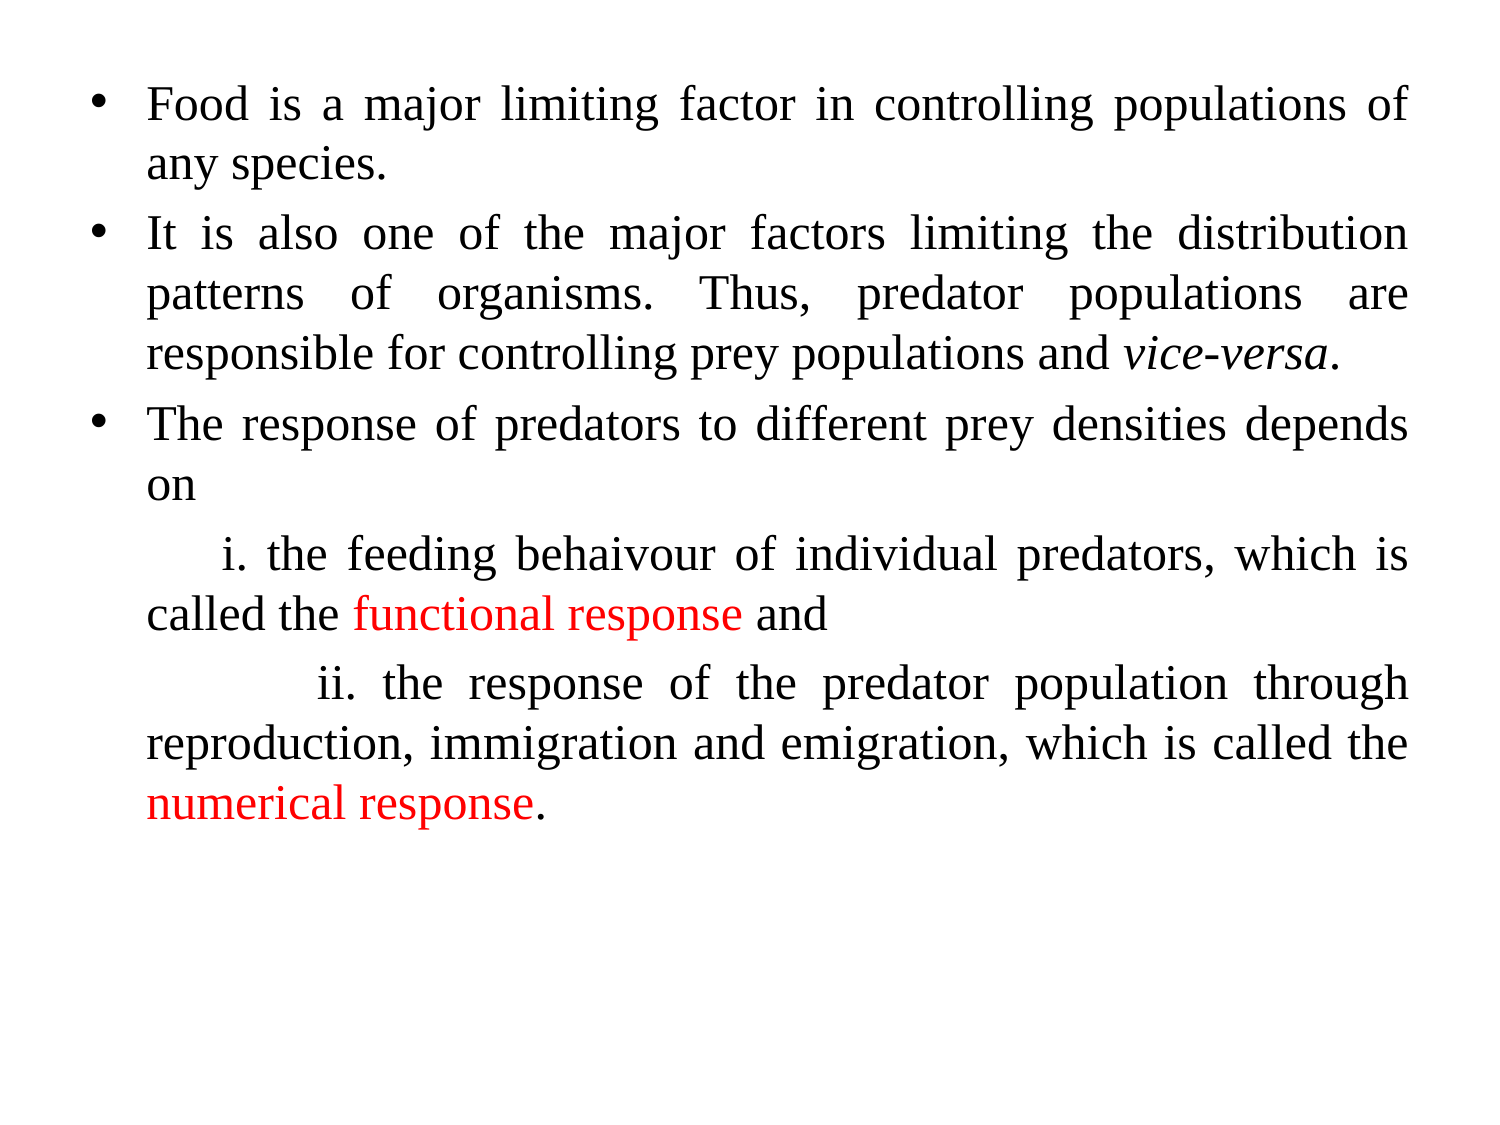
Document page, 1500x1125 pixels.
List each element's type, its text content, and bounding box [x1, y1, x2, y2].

list Food is a major limiting factor in controlling populations of any species. It is also one of the major factors limiting the distribution patterns of organisms. Thus, predator populations are responsible for controlling prey populations and vice-versa. The response of predators to different prey densities depends on i. the feeding behaivour of individual predators, which is called the functional response and ii. the response of the predator population through reproduction, immigration and emigration, which is called the numerical response. [75, 62, 1425, 1005]
